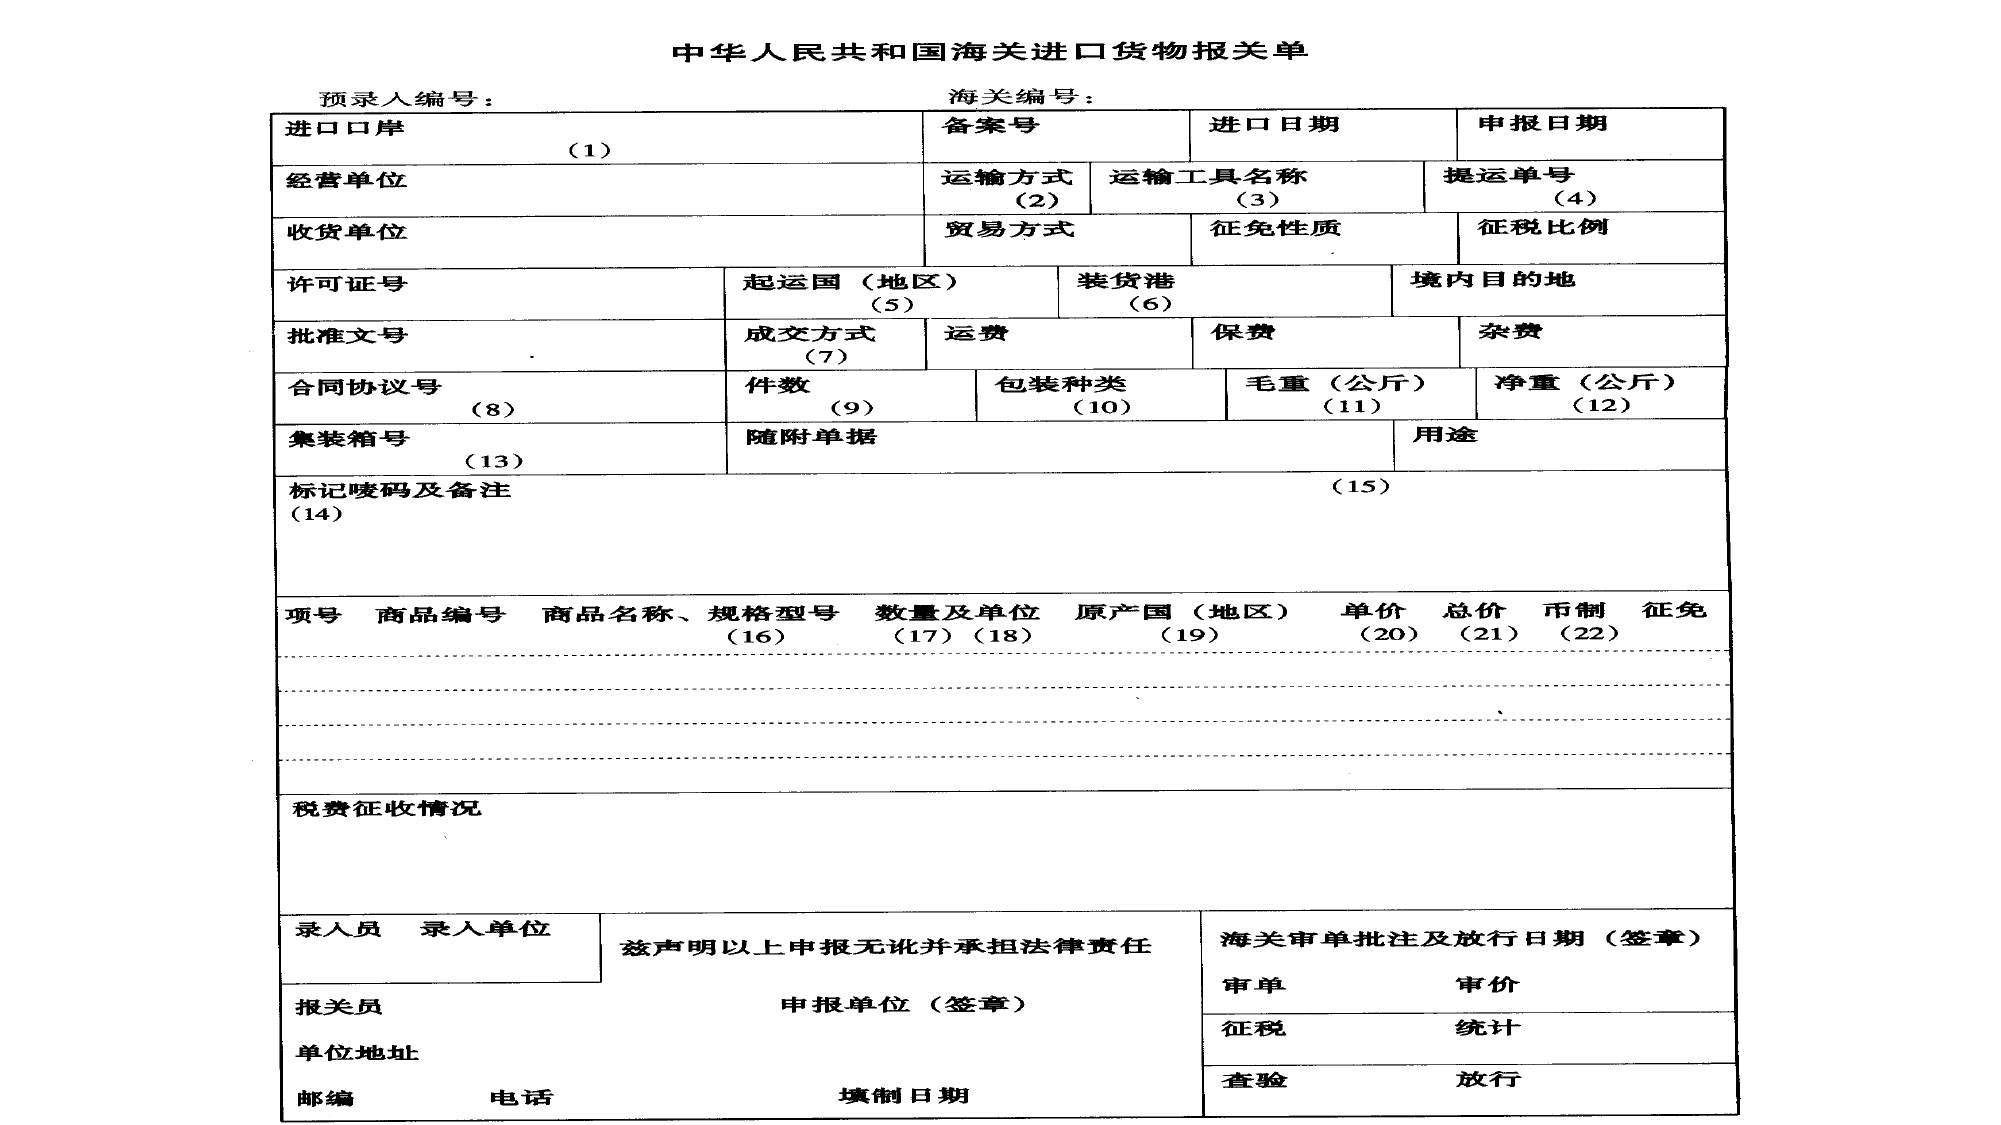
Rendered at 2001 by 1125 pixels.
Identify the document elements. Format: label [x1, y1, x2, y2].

list [249, 37, 1761, 1125]
